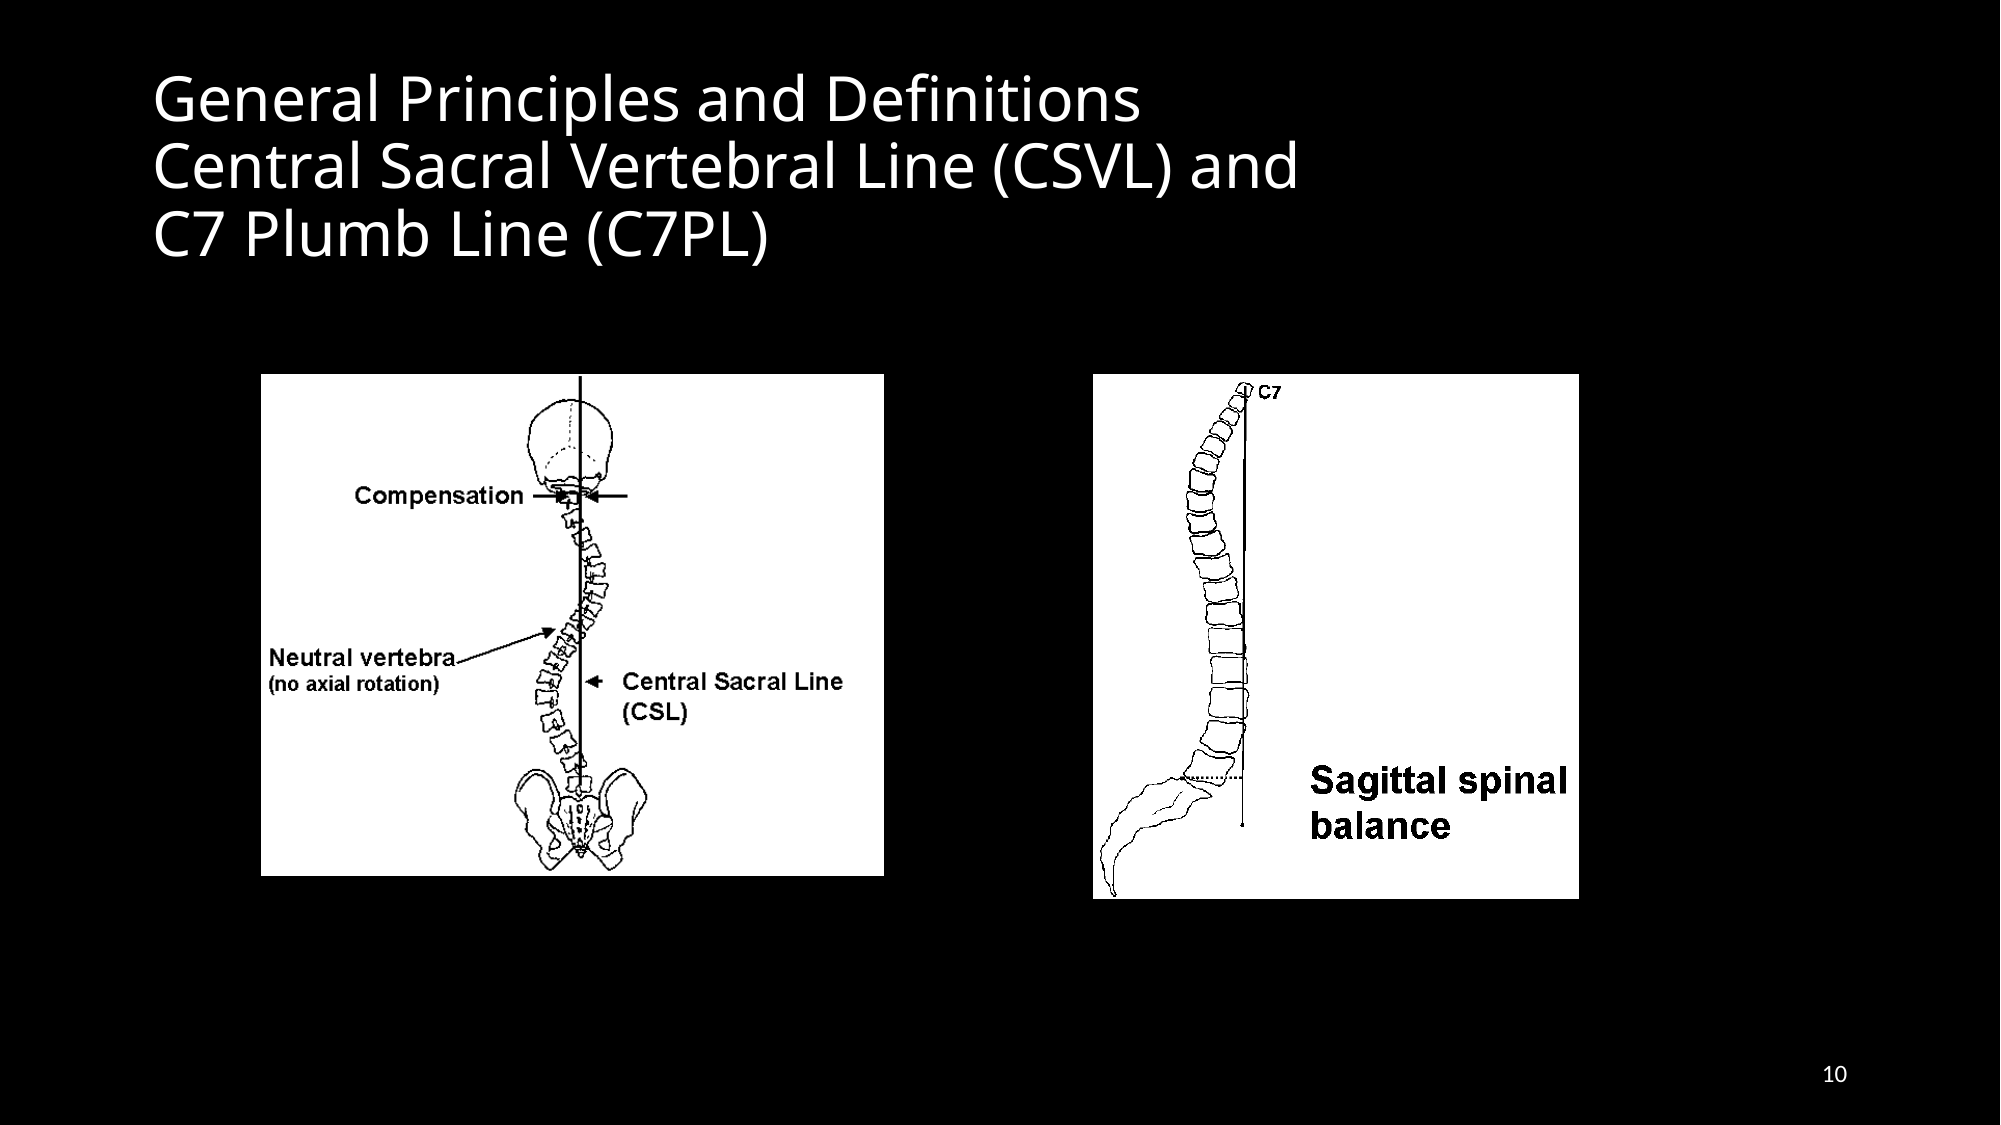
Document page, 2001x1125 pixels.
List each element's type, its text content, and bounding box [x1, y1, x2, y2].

title General Principles and Definitions Central Sacral Vertebral Line (CSVL) and C7 Plumb Line (C7PL) [137, 59, 1863, 278]
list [261, 374, 884, 876]
slide_number 10 [1412, 1042, 1863, 1103]
picture [1093, 374, 1579, 899]
